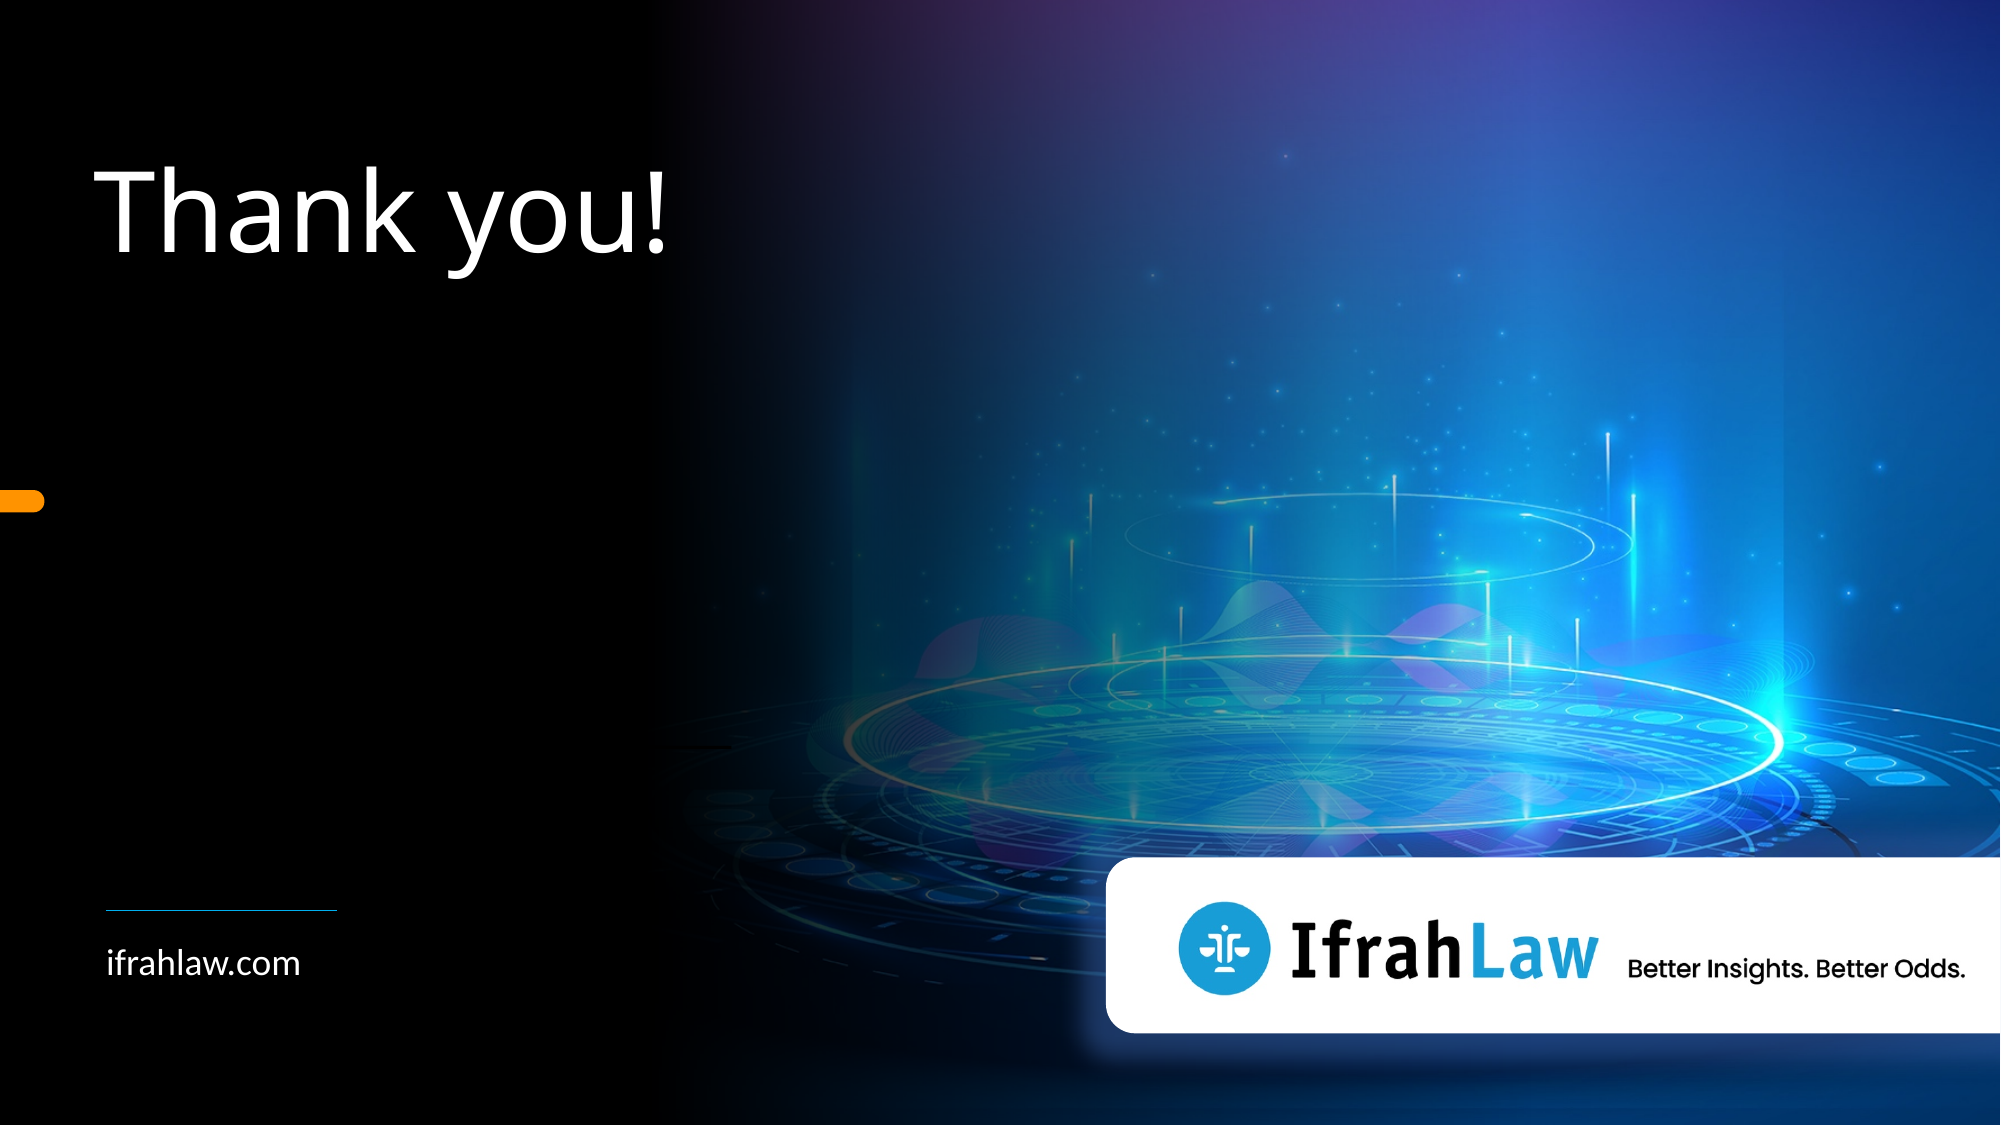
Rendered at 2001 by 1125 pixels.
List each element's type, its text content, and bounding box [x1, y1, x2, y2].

picture [816, 0, 2000, 1125]
picture [1622, 942, 1965, 998]
picture [1157, 889, 1611, 1007]
title Thank you! [78, 147, 1863, 365]
